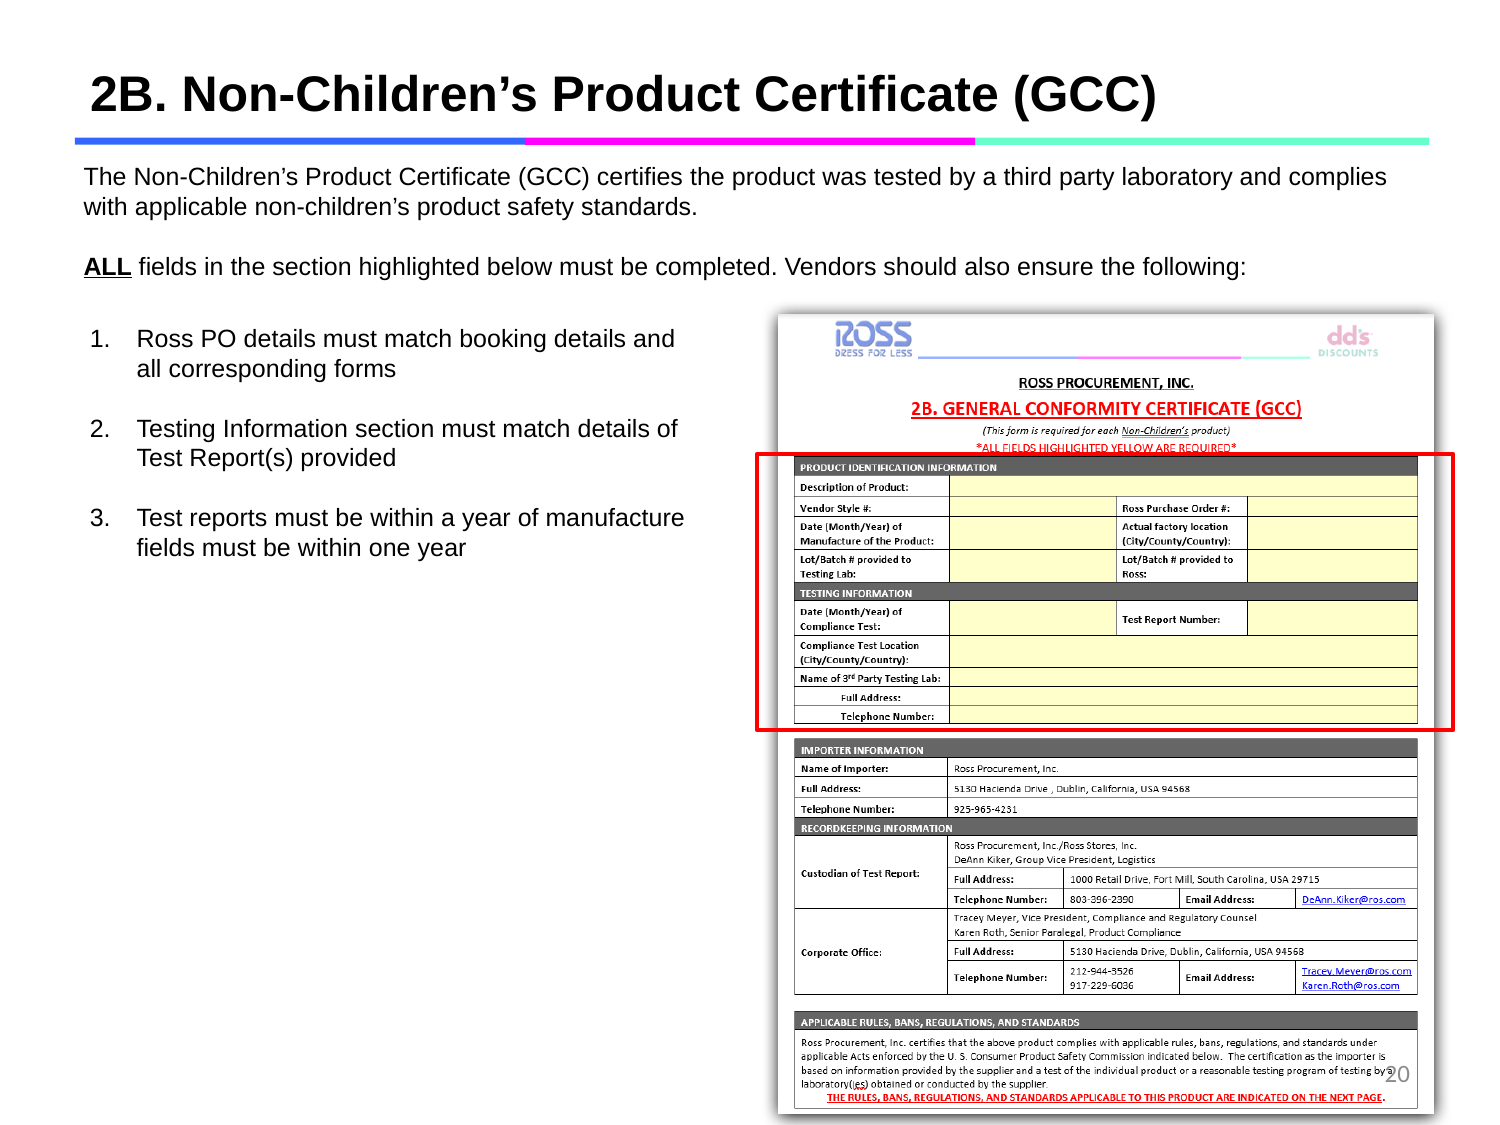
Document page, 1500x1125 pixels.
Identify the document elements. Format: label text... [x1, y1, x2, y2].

title 2B. Non-Children’s Product Certificate (GCC) [75, 45, 1425, 138]
text_box The Non-Children’s Product Certificate (GCC) certifies the product was tested by a third party laboratory and complies with applicable non-children’s product safety standards. ALL fields in the section highlighted below must be completed. Vendors should also ensure the following: [68, 153, 1419, 288]
picture [778, 314, 1435, 1115]
text_box [755, 452, 773, 732]
text_box Ross PO details must match booking details and all corresponding forms Testing Information section must match details of Test Report(s) provided Test reports must be within a year of manufacture fields must be within one year [74, 314, 714, 615]
text_box [1440, 452, 1455, 732]
